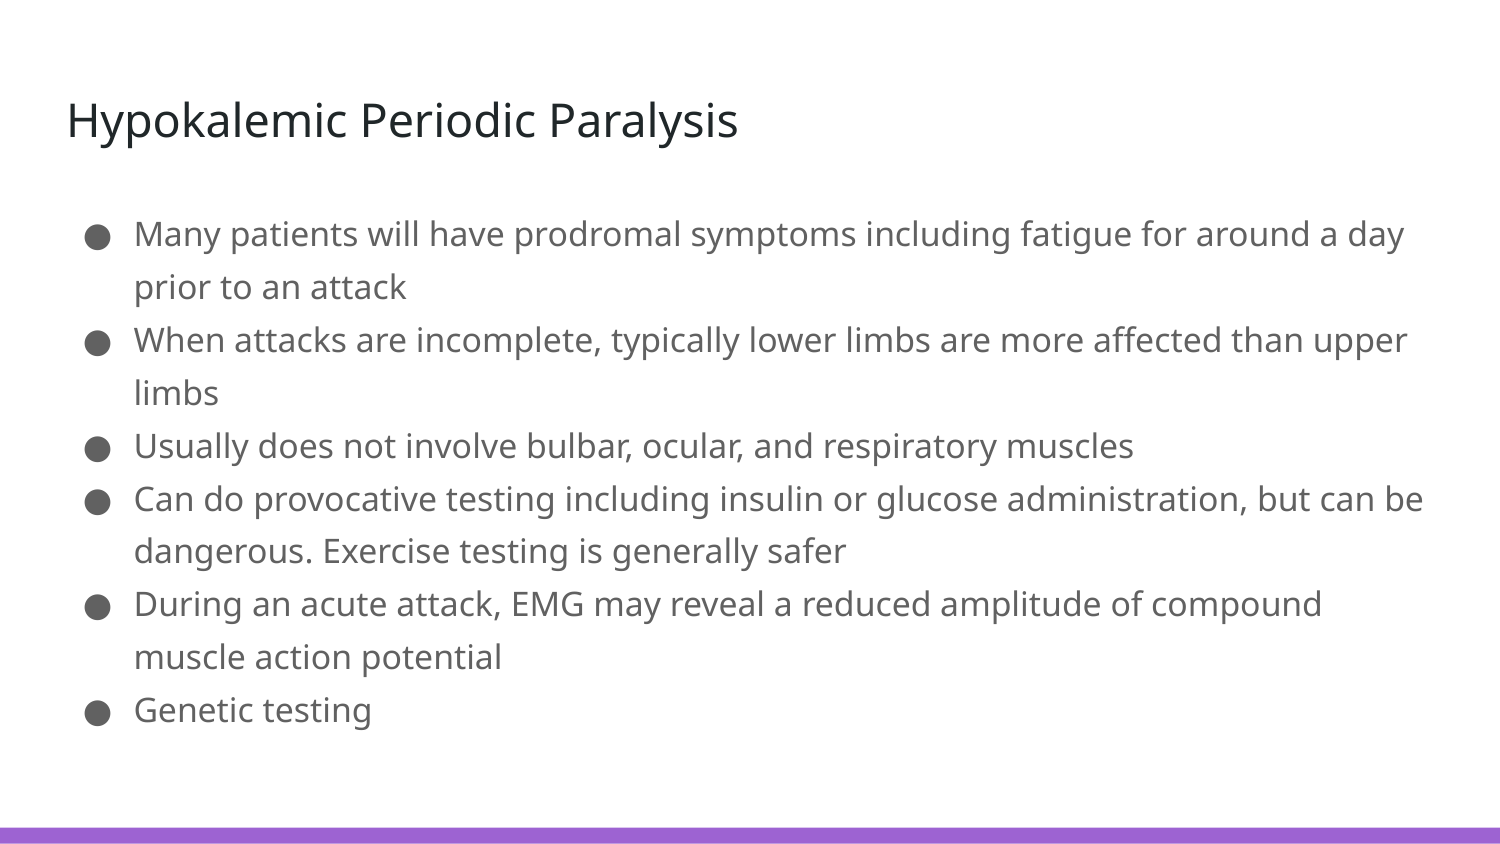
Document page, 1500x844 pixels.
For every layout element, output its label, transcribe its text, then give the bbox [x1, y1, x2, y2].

title Hypokalemic Periodic Paralysis [51, 72, 1449, 167]
list Many patients will have prodromal symptoms including fatigue for around a day prior to an attack When attacks are incomplete, typically lower limbs are more affected than upper limbs Usually does not involve bulbar, ocular, and respiratory muscles Can do provocative testing including insulin or glucose administration, but can be dangerous. Exercise testing is generally safer During an acute attack, EMG may reveal a reduced amplitude of compound muscle action potential Genetic testing [51, 189, 1449, 750]
